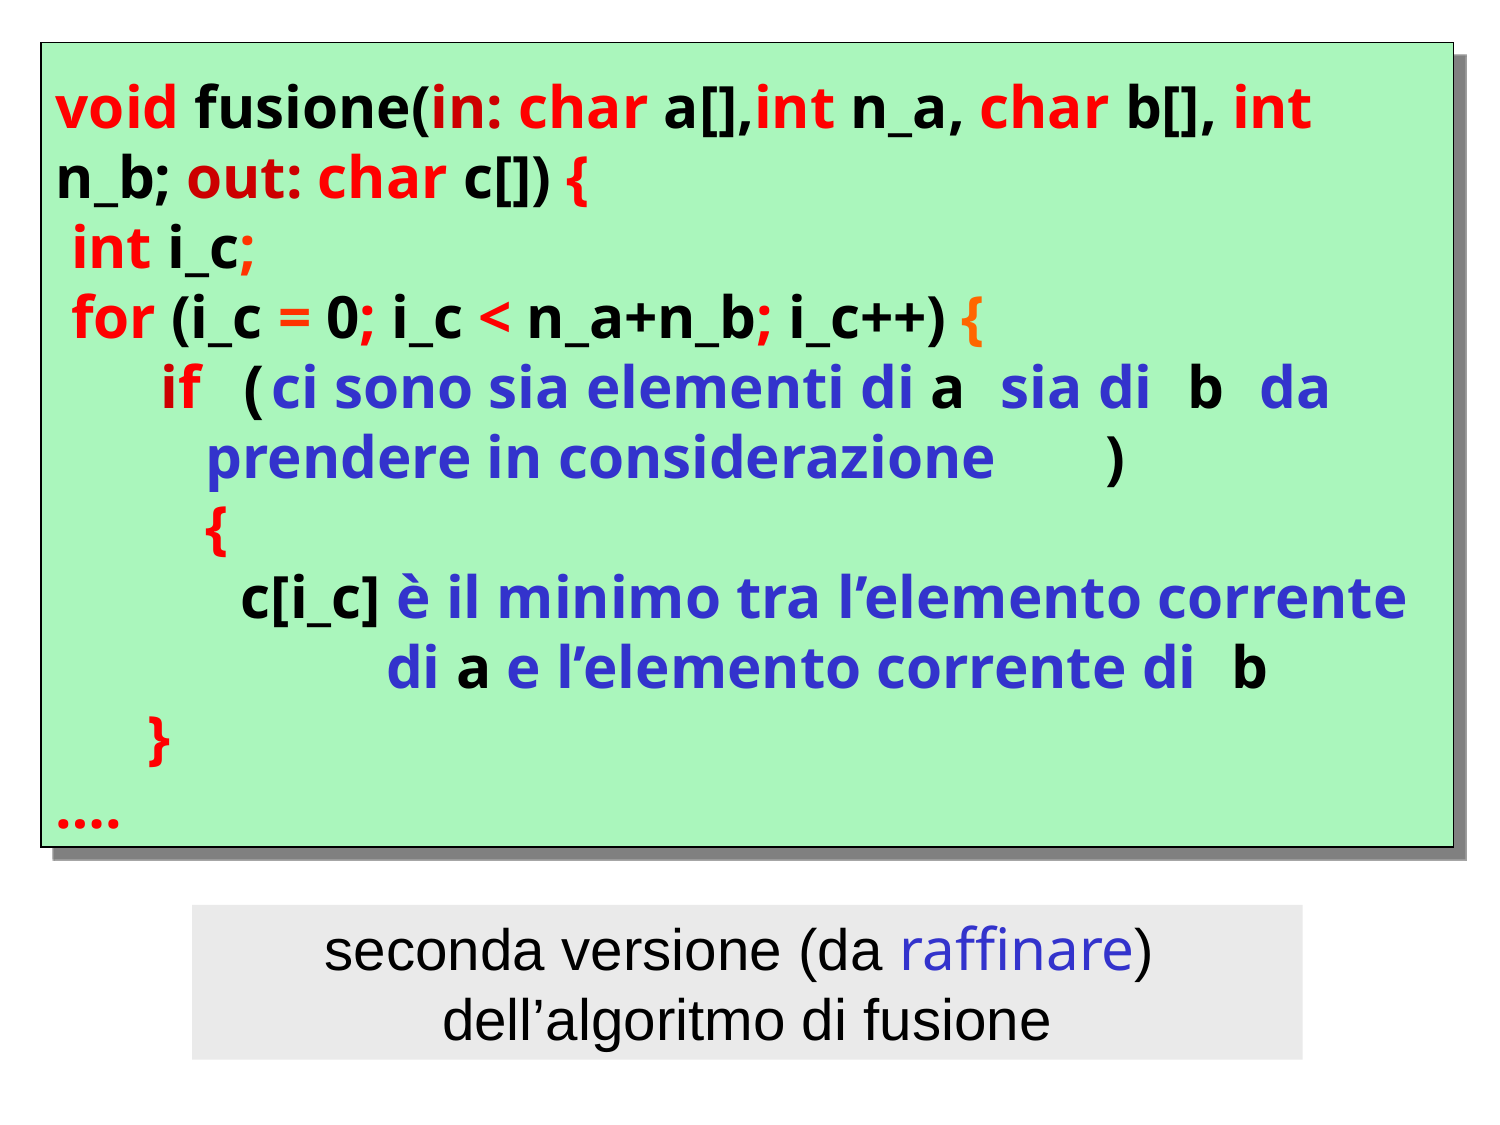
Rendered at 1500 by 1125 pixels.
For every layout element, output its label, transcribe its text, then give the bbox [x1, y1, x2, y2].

text_box seconda versione (da raffinare) dell’algoritmo di fusione [192, 904, 1303, 1060]
text_box void fusione(in: char a[],int n_a, char b[], int n_b; out: char c[]) { int i_c; for (i_c = 0; i_c < n_a+n_b; i_c++) { if (ci sono sia elementi di a sia di b da prendere in considerazione ) { c[i_c] è il minimo tra l’elemento corrente di a e l’elemento corrente di b } …. [41, 42, 1454, 848]
